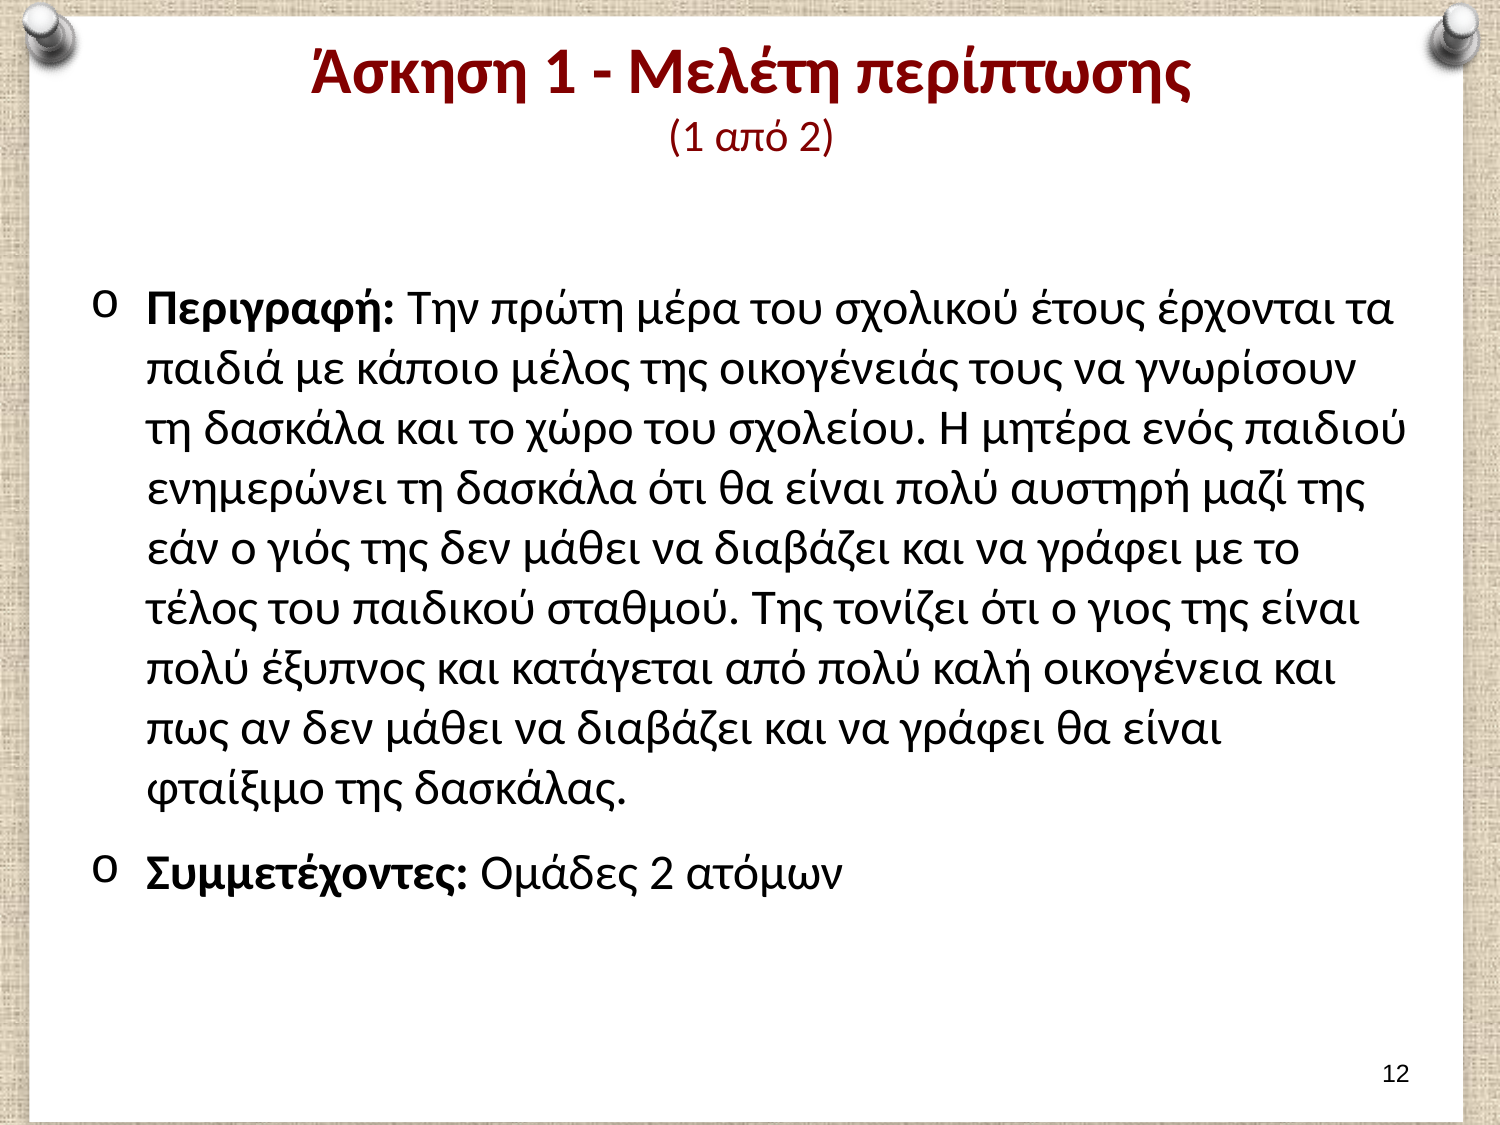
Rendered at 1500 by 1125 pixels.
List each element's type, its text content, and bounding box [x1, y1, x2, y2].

title Άσκηση 1 - Μελέτη περίπτωσης (1 από 2) [76, 19, 1427, 169]
picture [0, 0, 1500, 1125]
slide_number 11 [1074, 1042, 1425, 1103]
list Περιγραφή: Την πρώτη μέρα του σχολικού έτους έρχονται τα παιδιά με κάποιο μέλος της οικογένειάς τους να γνωρίσουν τη δασκάλα και το χώρο του σχολείου. Η μητέρα ενός παιδιού ενημερώνει τη δασκάλα ότι θα είναι πολύ αυστηρή μαζί της εάν ο γιός της δεν μάθει να διαβάζει και να γράφει με το τέλος του παιδικού σταθμού. Της τονίζει ότι ο γιος της είναι πολύ έξυπνος και κατάγεται από πολύ καλή οικογένεια και πως αν δεν μάθει να διαβάζει και να γράφει θα είναι φταίξιμο της δασκάλας. Συμμετέχοντες: Ομάδες 2 ατόμων [75, 267, 1425, 1024]
